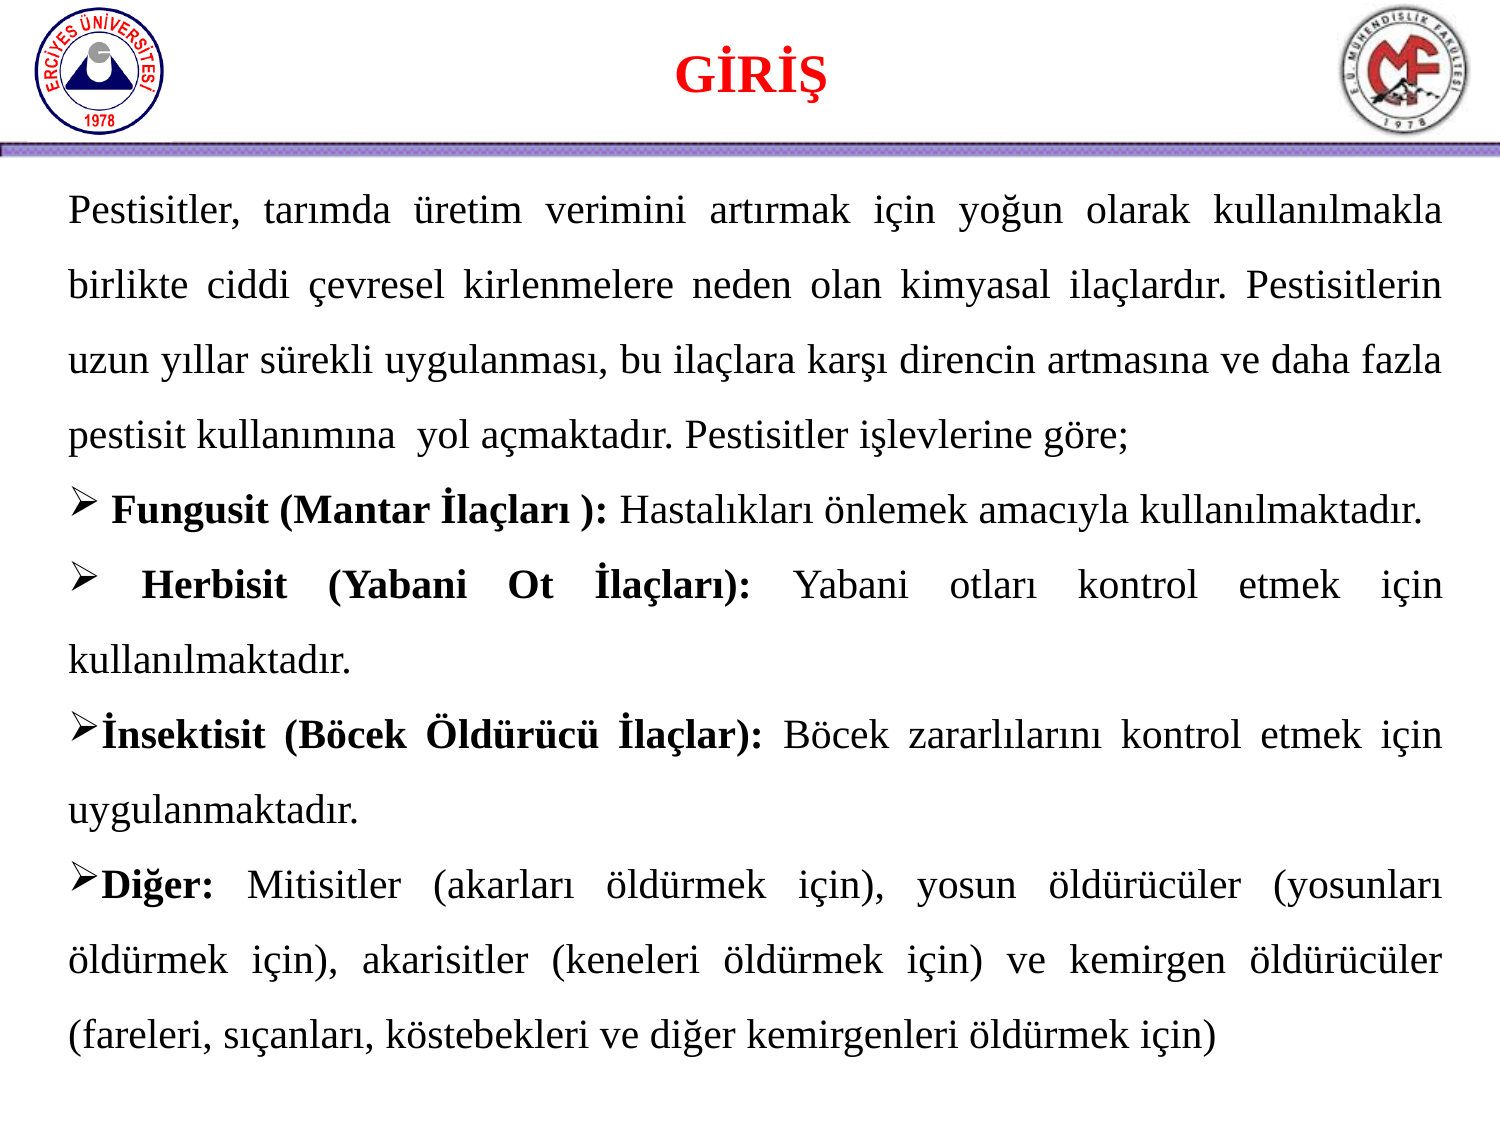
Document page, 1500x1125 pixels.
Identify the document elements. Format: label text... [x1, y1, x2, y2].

list Pestisitler, tarımda üretim verimini artırmak için yoğun olarak kullanılmakla birlikte ciddi çevresel kirlenmelere neden olan kimyasal ilaçlardır. Pestisitlerin uzun yıllar sürekli uygulanması, bu ilaçlara karşı direncin artmasına ve daha fazla pestisit kullanımına yol açmaktadır. Pestisitler işlevlerine göre; Fungusit (Mantar İlaçları ): Hastalıkları önlemek amacıyla kullanılmaktadır. Herbisit (Yabani Ot İlaçları): Yabani otları kontrol etmek için kullanılmaktadır. İnsektisit (Böcek Öldürücü İlaçlar): Böcek zararlılarını kontrol etmek için uygulanmaktadır. Diğer: Mitisitler (akarları öldürmek için), yosun öldürücüler (yosunları öldürmek için), akarisitler (keneleri öldürmek için) ve kemirgen öldürücüler (fareleri, sıçanları, köstebekleri ve diğer kemirgenleri öldürmek için) [52, 148, 1459, 1095]
text_box GİRİŞ [76, 31, 1427, 112]
picture [0, 3, 1500, 167]
